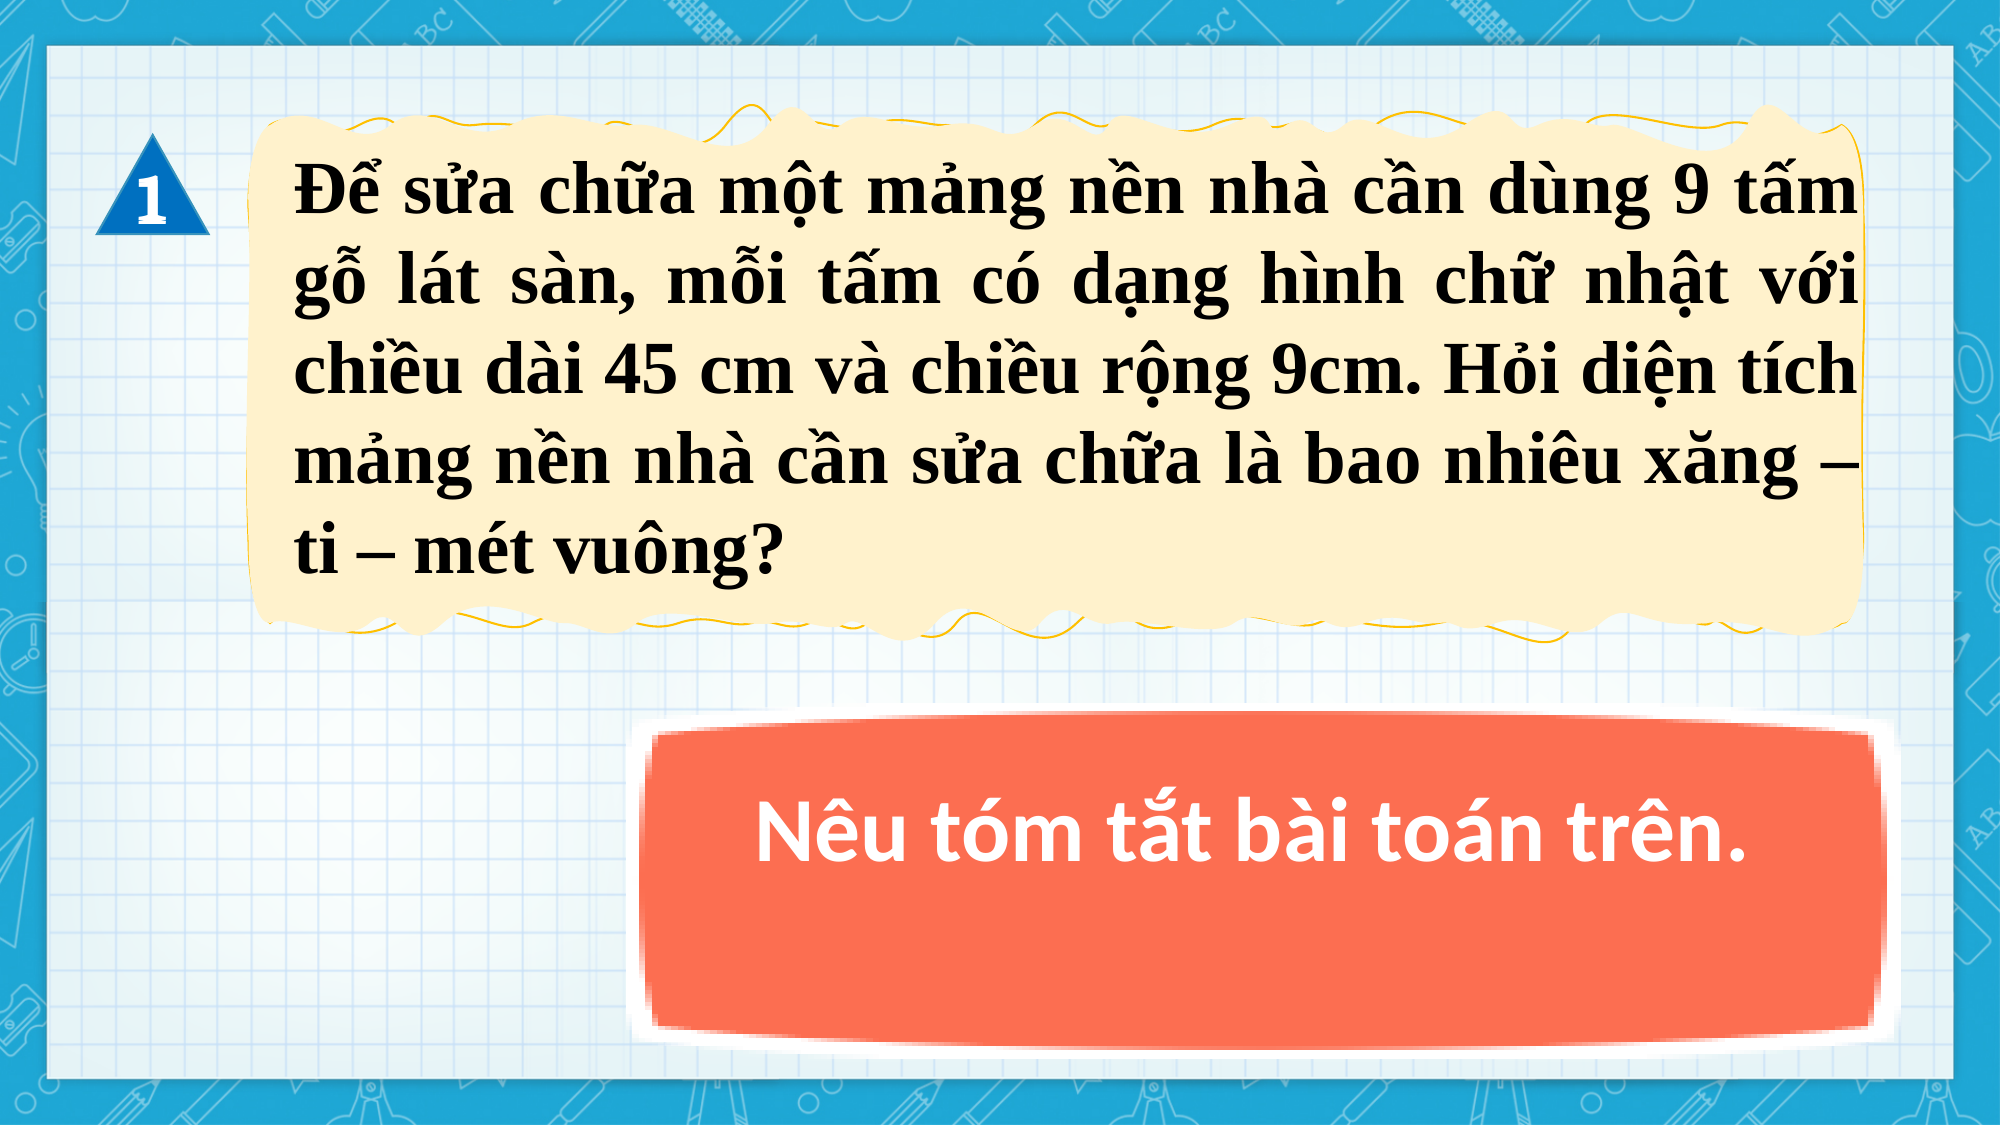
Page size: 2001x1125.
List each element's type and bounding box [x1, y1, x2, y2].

picture [0, 0, 2000, 1125]
text_box [248, 124, 1875, 624]
text_box [96, 134, 209, 247]
